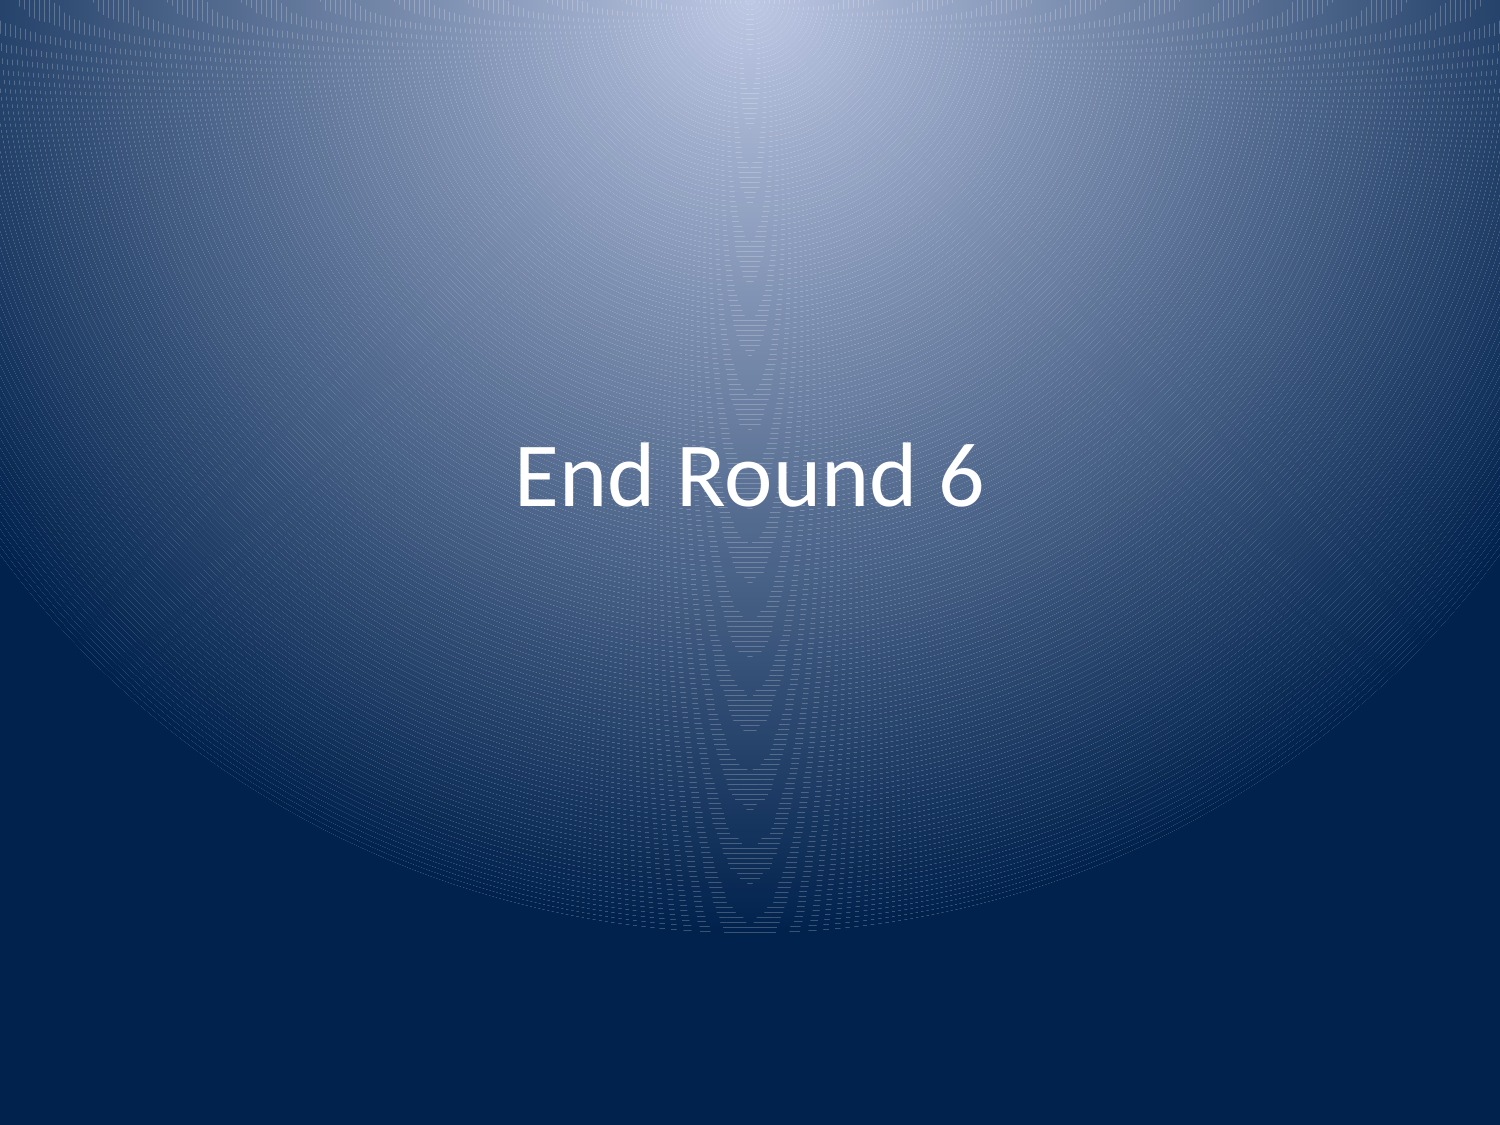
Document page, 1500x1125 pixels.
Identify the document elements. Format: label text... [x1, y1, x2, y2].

title End Round 6 [112, 349, 1388, 591]
